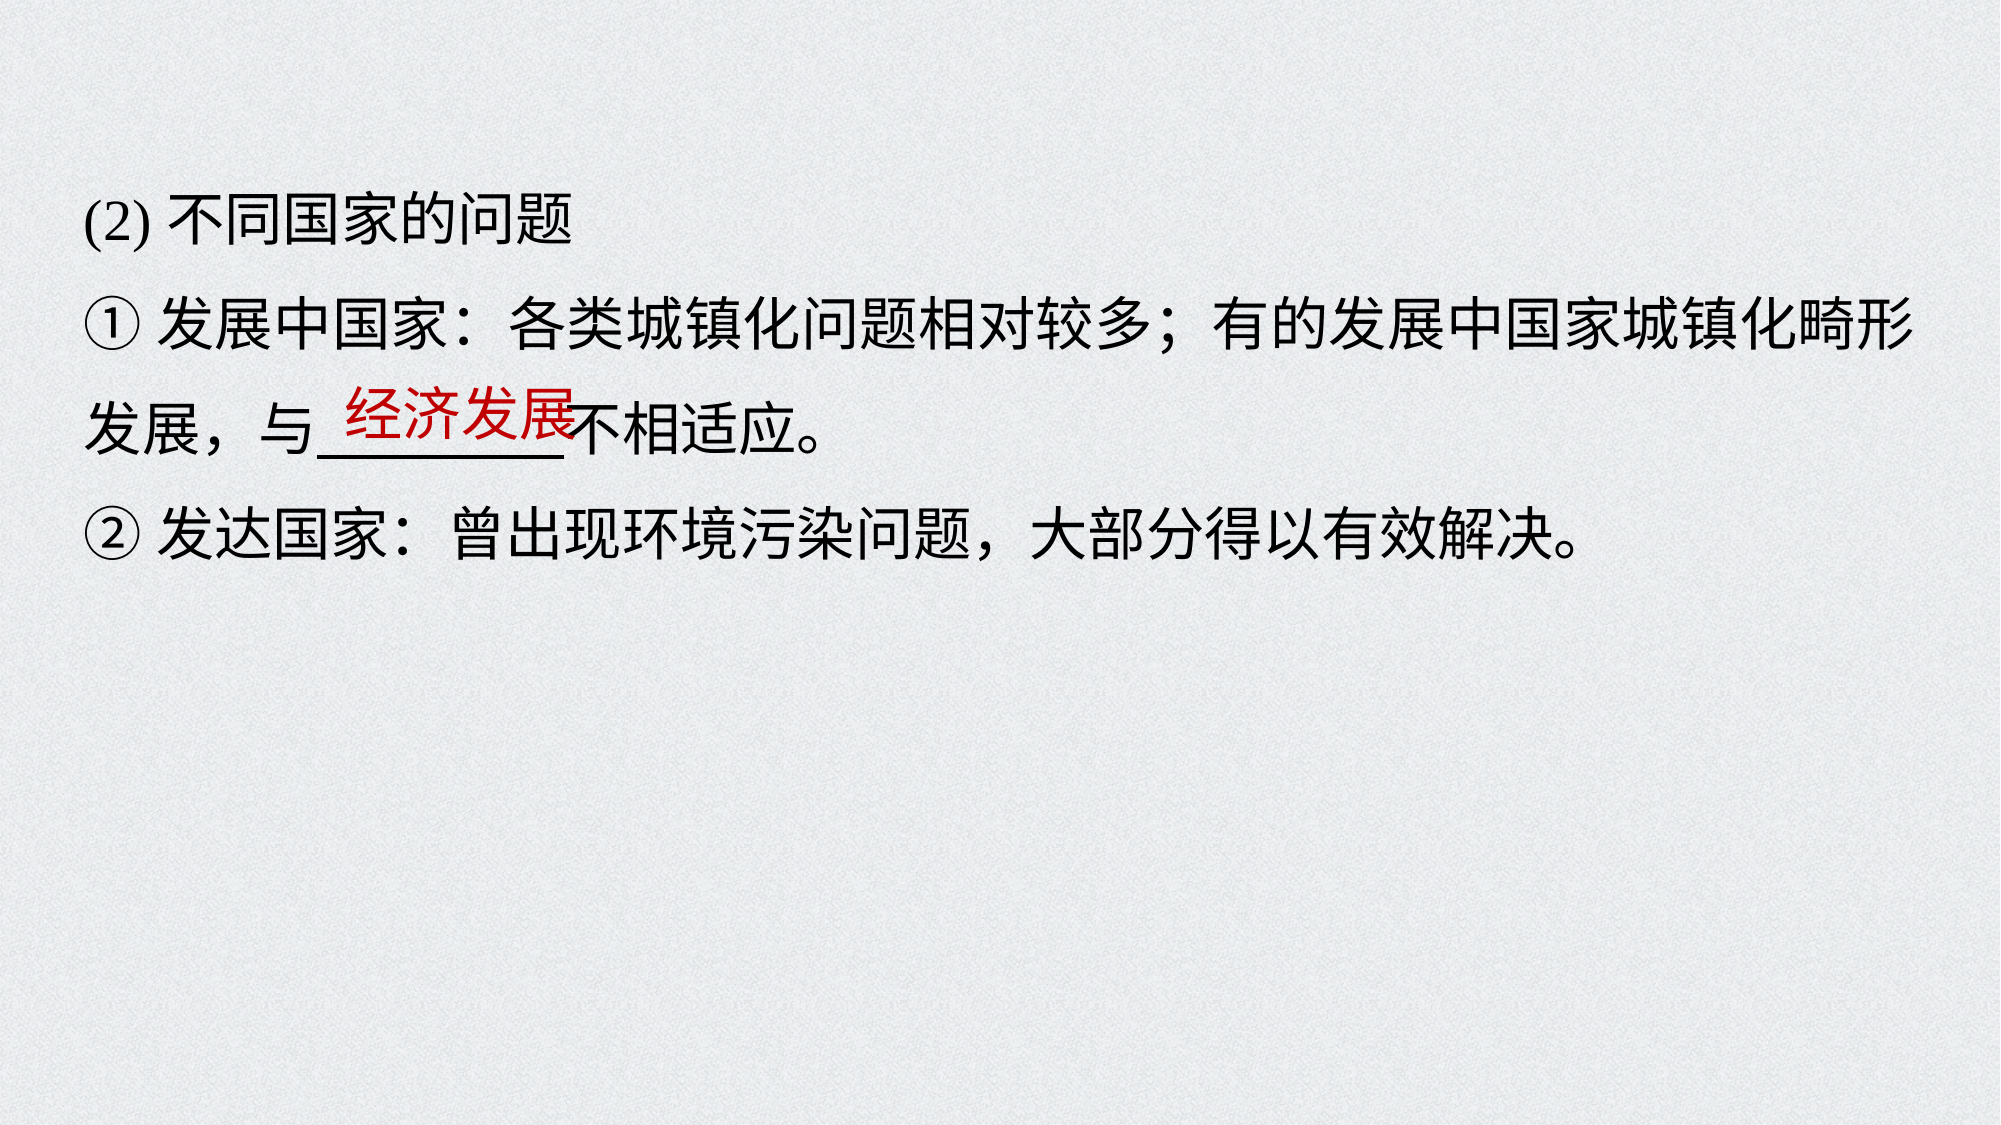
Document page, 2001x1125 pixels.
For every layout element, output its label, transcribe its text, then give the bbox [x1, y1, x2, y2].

text_box (2)不同国家的问题 ①发展中国家：各类城镇化问题相对较多；有的发展中国家城镇化畸形发展，与 不相适应。 ②发达国家：曾出现环境污染问题，大部分得以有效解决。 [63, 137, 1936, 577]
text_box 经济发展 [330, 370, 593, 455]
picture [0, 0, 2000, 1125]
